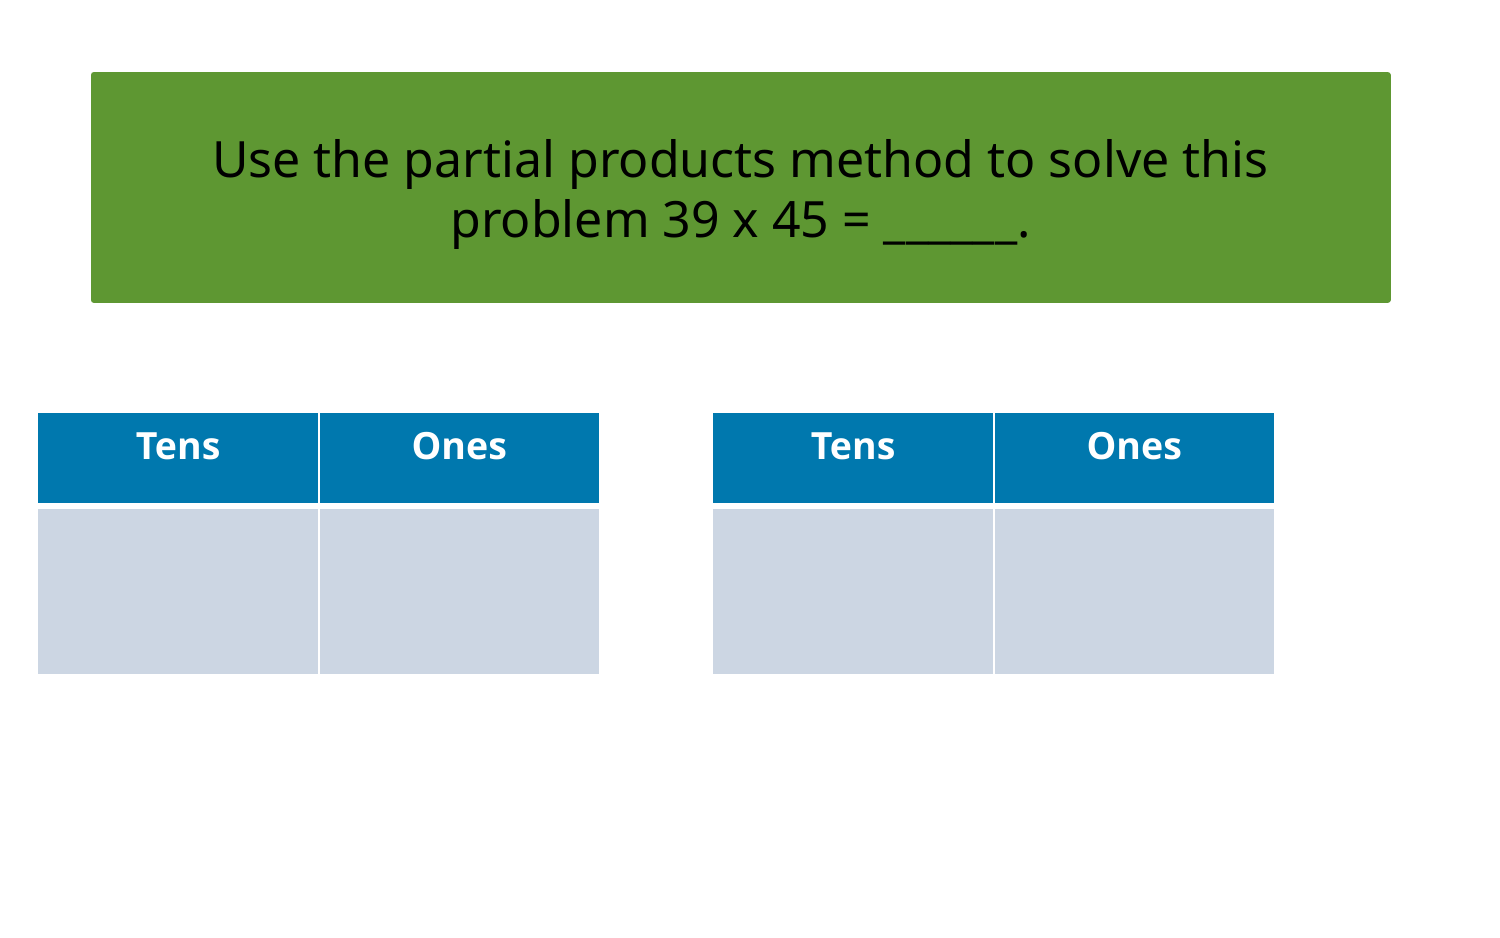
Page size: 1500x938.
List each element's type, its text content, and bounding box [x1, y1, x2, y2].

table_header Tens [38, 413, 318, 503]
table_header Ones [995, 413, 1274, 503]
table_header Tens [713, 413, 993, 503]
table_header Ones [320, 413, 599, 503]
table_cell [713, 509, 993, 674]
table_cell [38, 509, 318, 674]
table_cell [995, 509, 1274, 674]
text_box Use the partial products method to solve this problem 39 x 45 = ______. [93, 74, 1388, 301]
table_cell [320, 509, 599, 674]
